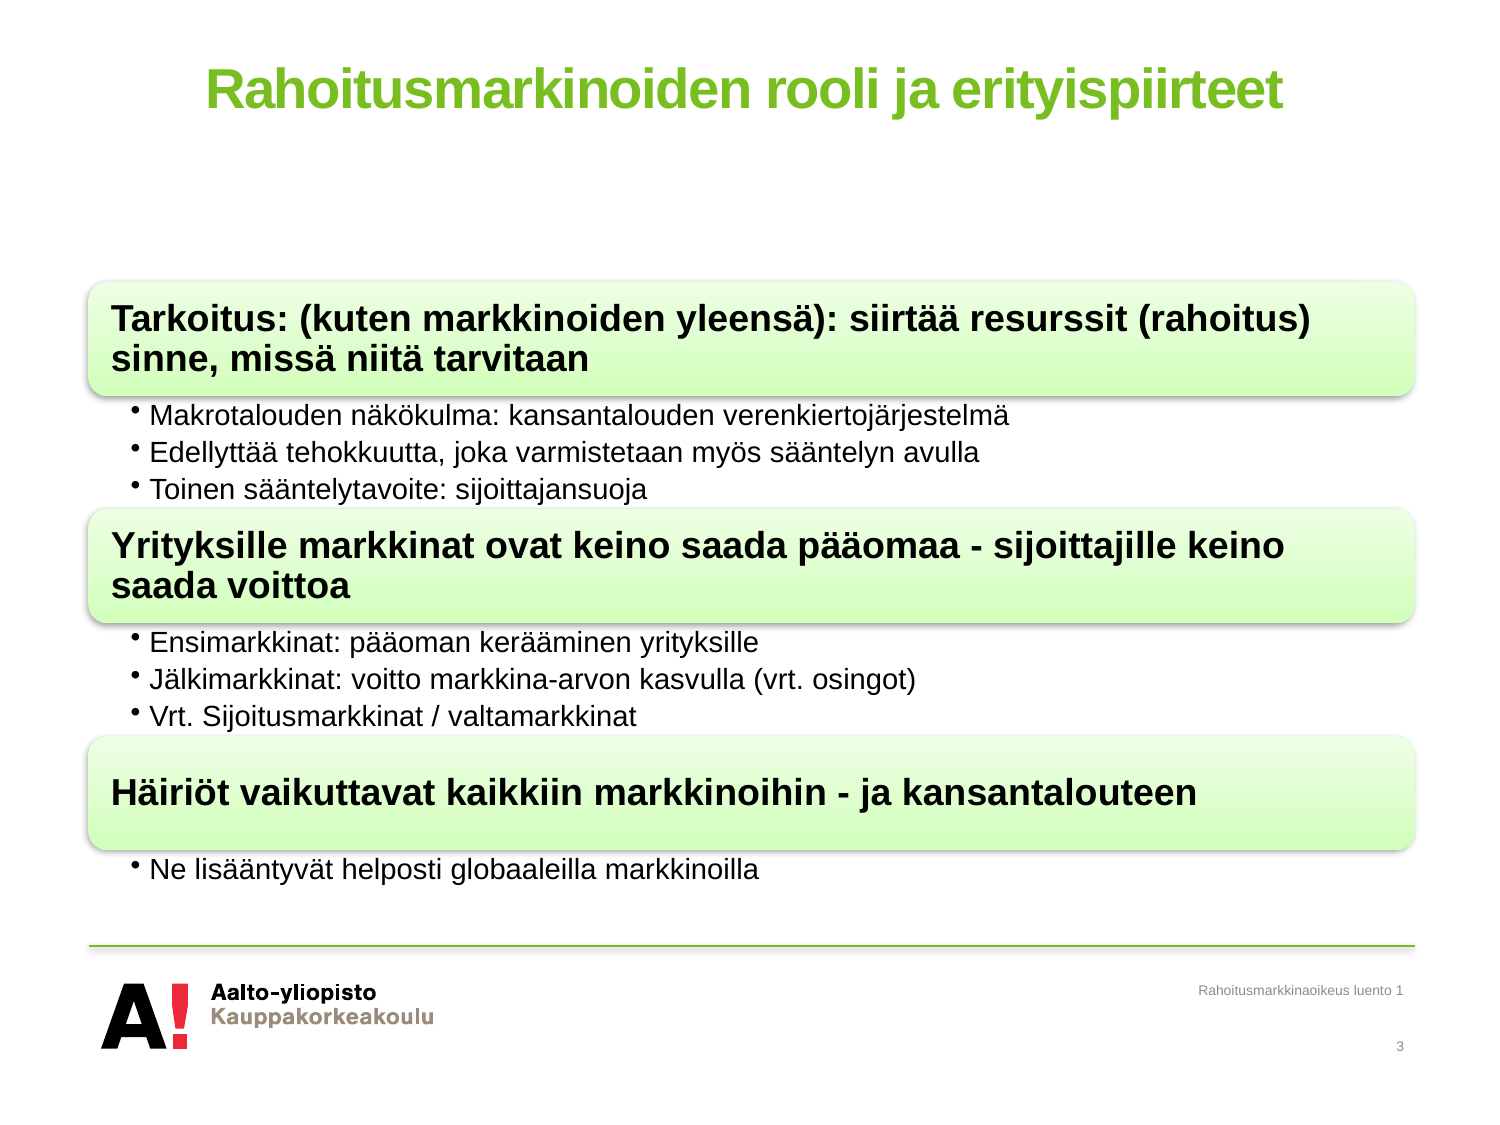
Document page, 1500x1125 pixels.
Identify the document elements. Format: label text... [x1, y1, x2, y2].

title Rahoitusmarkinoiden rooli ja erityispiirteet [88, 62, 1415, 259]
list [88, 276, 1416, 906]
slide_number 3 [810, 1033, 1405, 1060]
footer Rahoitusmarkkinaoikeus luento 1 [810, 976, 1405, 1003]
